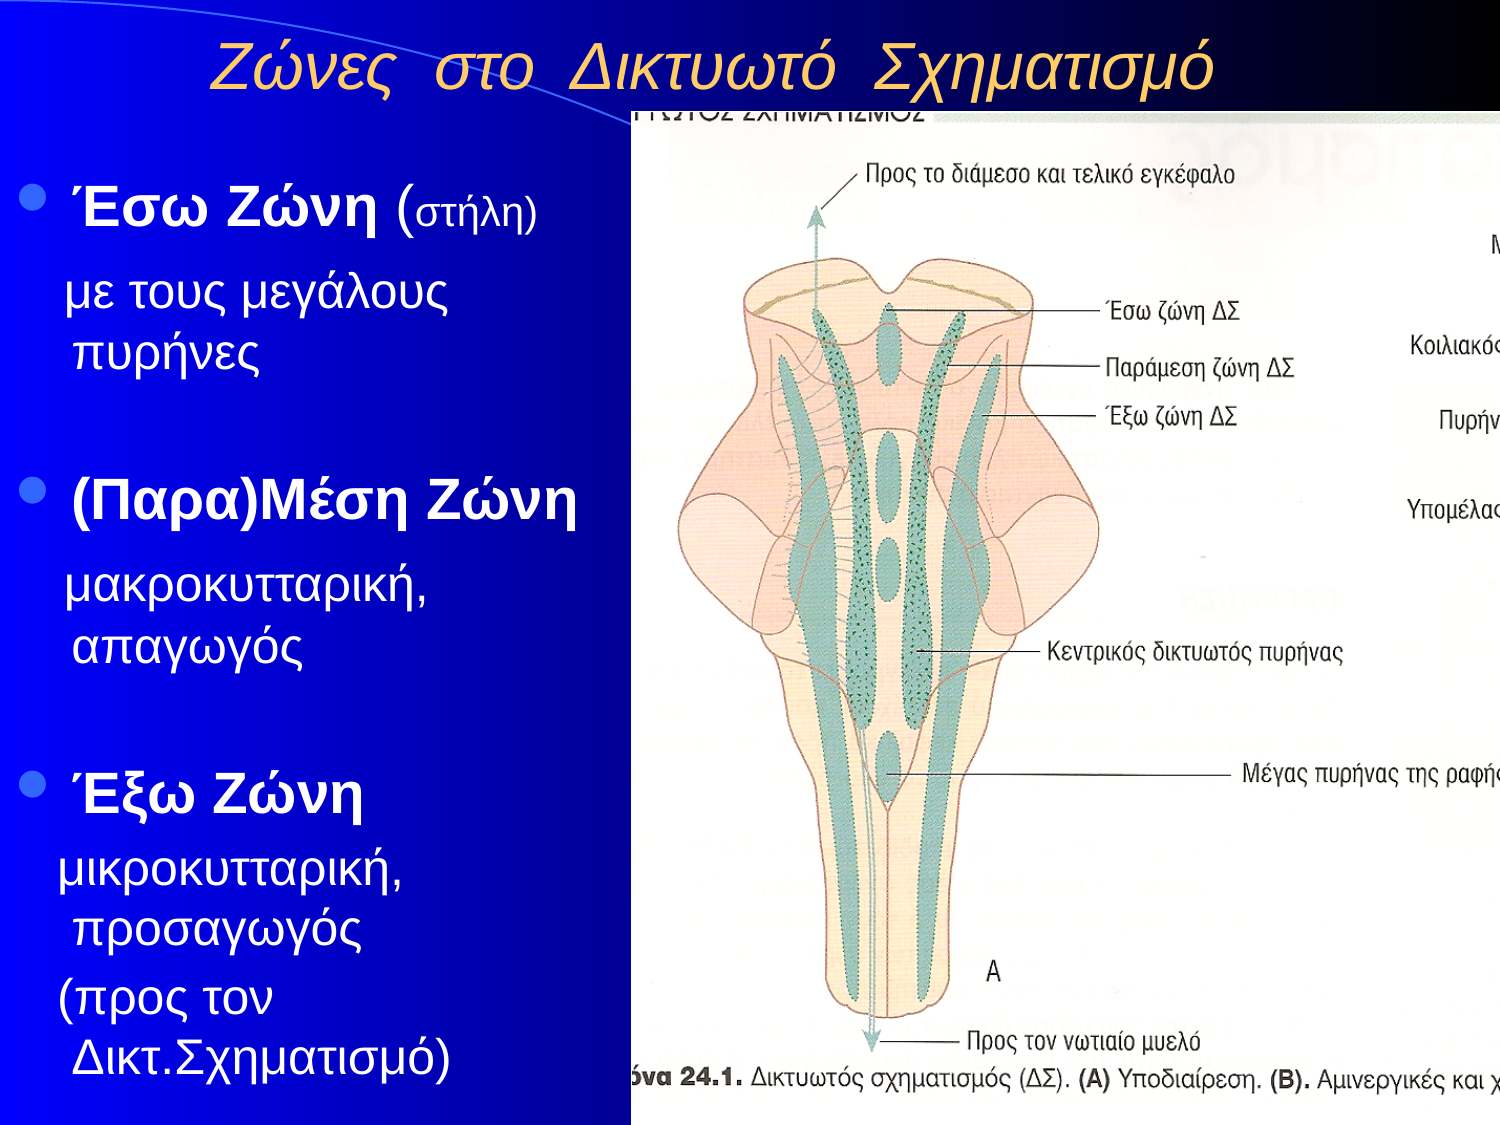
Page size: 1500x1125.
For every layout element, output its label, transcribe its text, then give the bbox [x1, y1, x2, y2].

title Ζώνες στο Δικτυωτό Σχηματισμό [52, 0, 1376, 126]
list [631, 110, 1500, 1125]
list Έσω Ζώνη (στήλη) με τους μεγάλους πυρήνες (Παρα)Μέση Ζώνη μακροκυτταρική, απαγωγός Έξω Ζώνη μικροκυτταρική, προσαγωγός (προς τον Δικτ.Σχηματισμό) [0, 160, 627, 1125]
